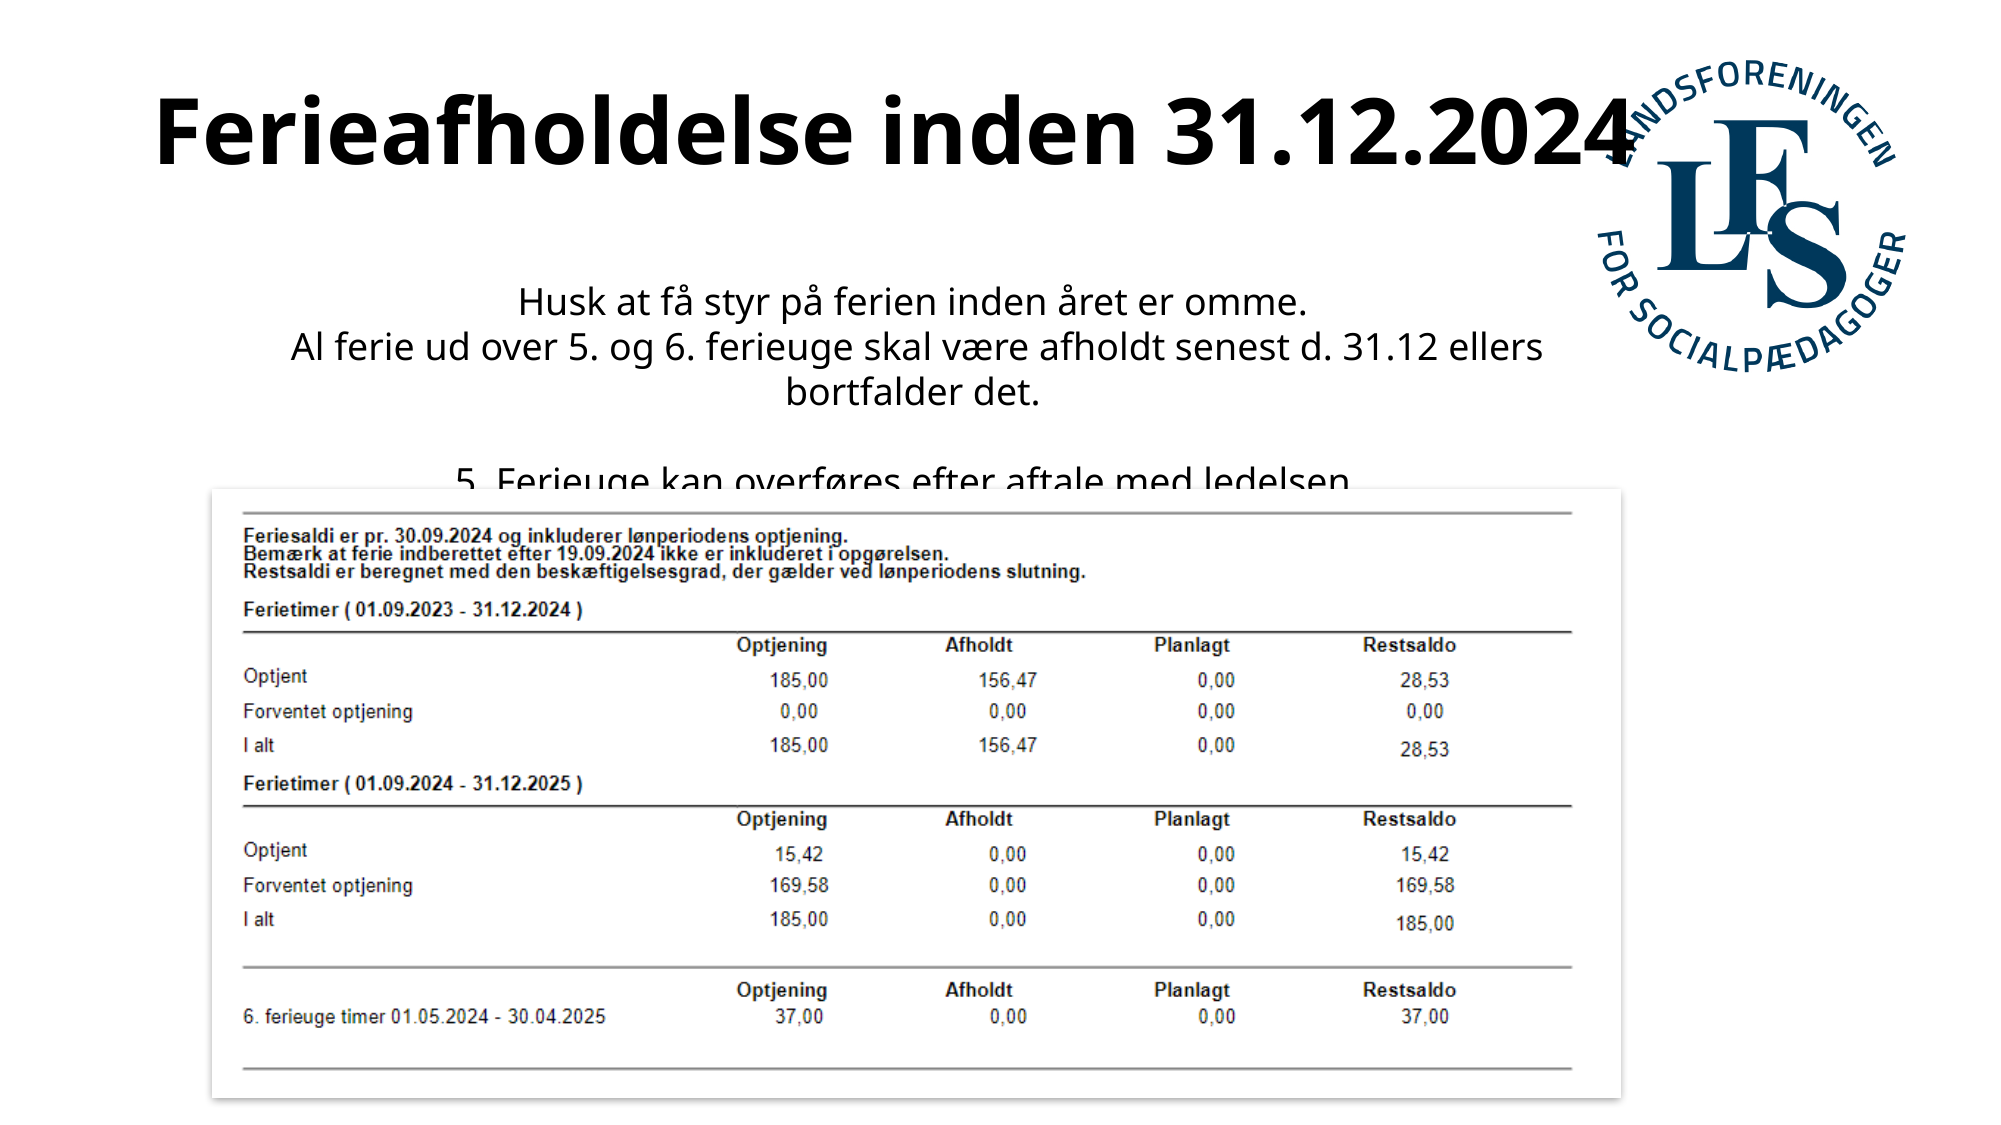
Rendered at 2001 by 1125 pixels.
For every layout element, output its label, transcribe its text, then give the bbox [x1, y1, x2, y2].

text_box Ferieafholdelse inden 31.12.2024 [137, 77, 1593, 296]
picture [1593, 59, 1908, 374]
text_box Husk at få styr på ferien inden året er omme. Al ferie ud over 5. og 6. ferieuge skal være afholdt senest d. 31.12 ellers bortfalder det. 5. Ferieuge kan overføres efter aftale med ledelsen. [242, 296, 1594, 487]
picture [226, 503, 1607, 1084]
